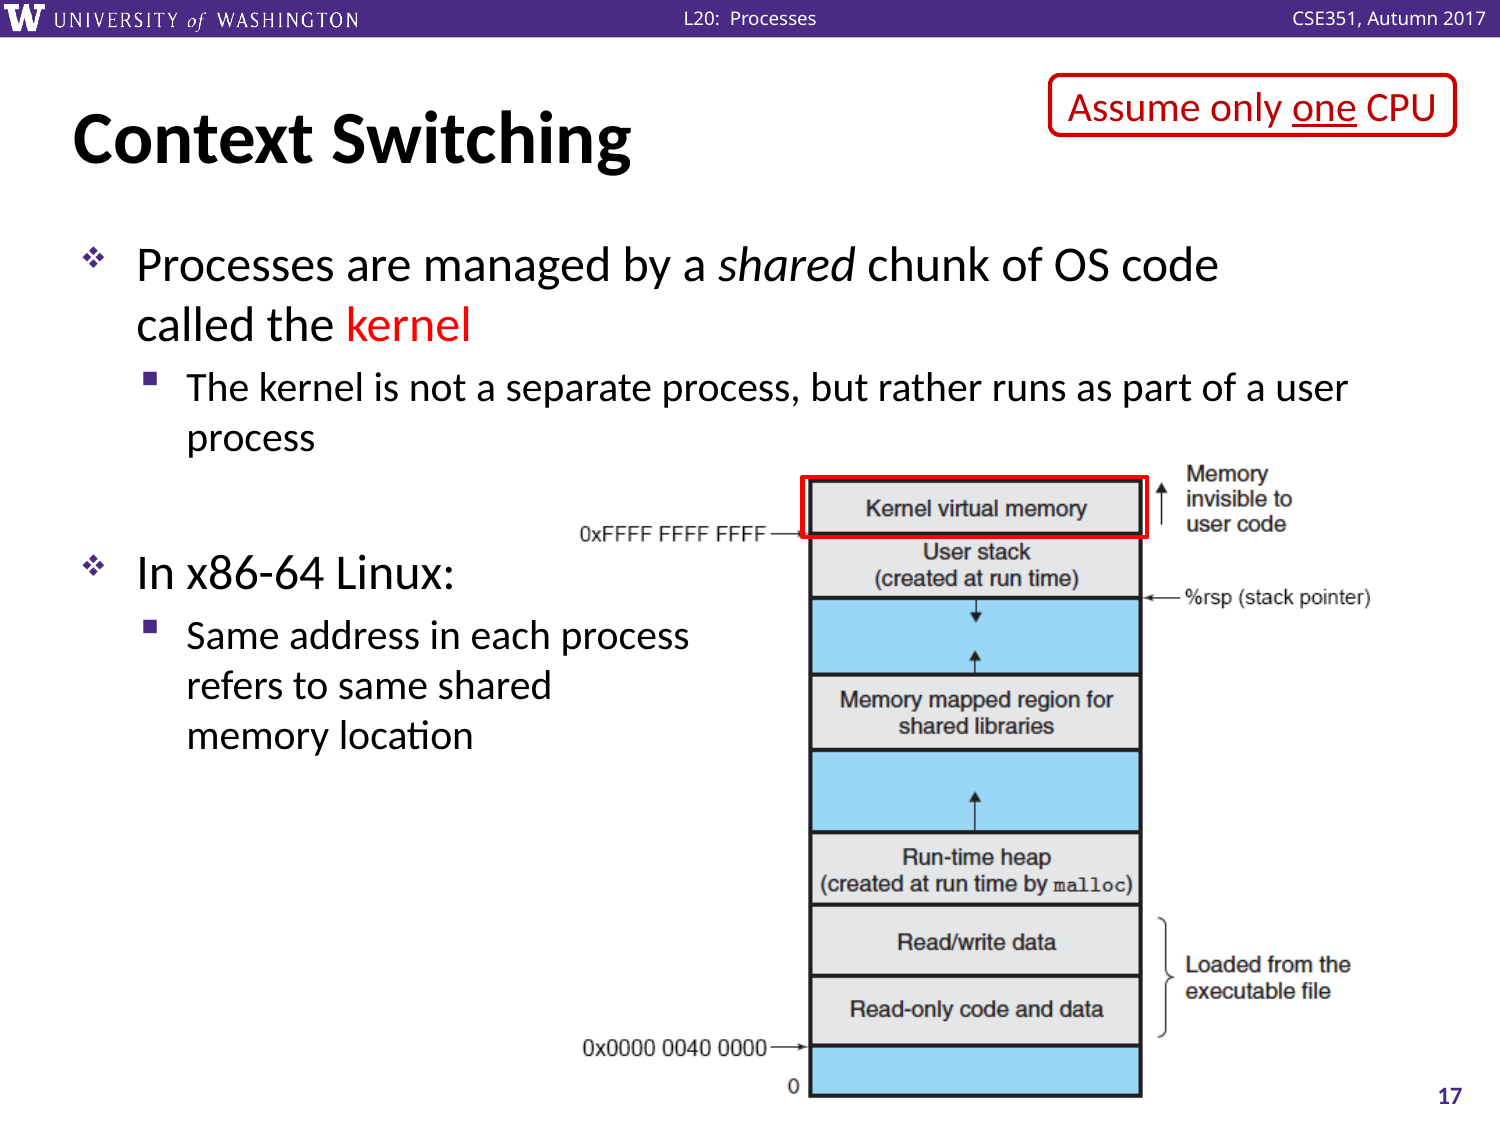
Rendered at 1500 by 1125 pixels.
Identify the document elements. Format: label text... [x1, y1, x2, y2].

slide_number 17 [1400, 1065, 1500, 1125]
list Processes are managed by a shared chunk of OS code called the kernel The kernel is not a separate process, but rather runs as part of a user process In x86-64 Linux: Same address in each process refers to same shared memory location [64, 223, 1438, 1040]
picture [565, 451, 1384, 1113]
picture [4, 4, 358, 32]
title Context Switching [58, 71, 1438, 197]
text_box Assume only one CPU [1049, 74, 1455, 135]
